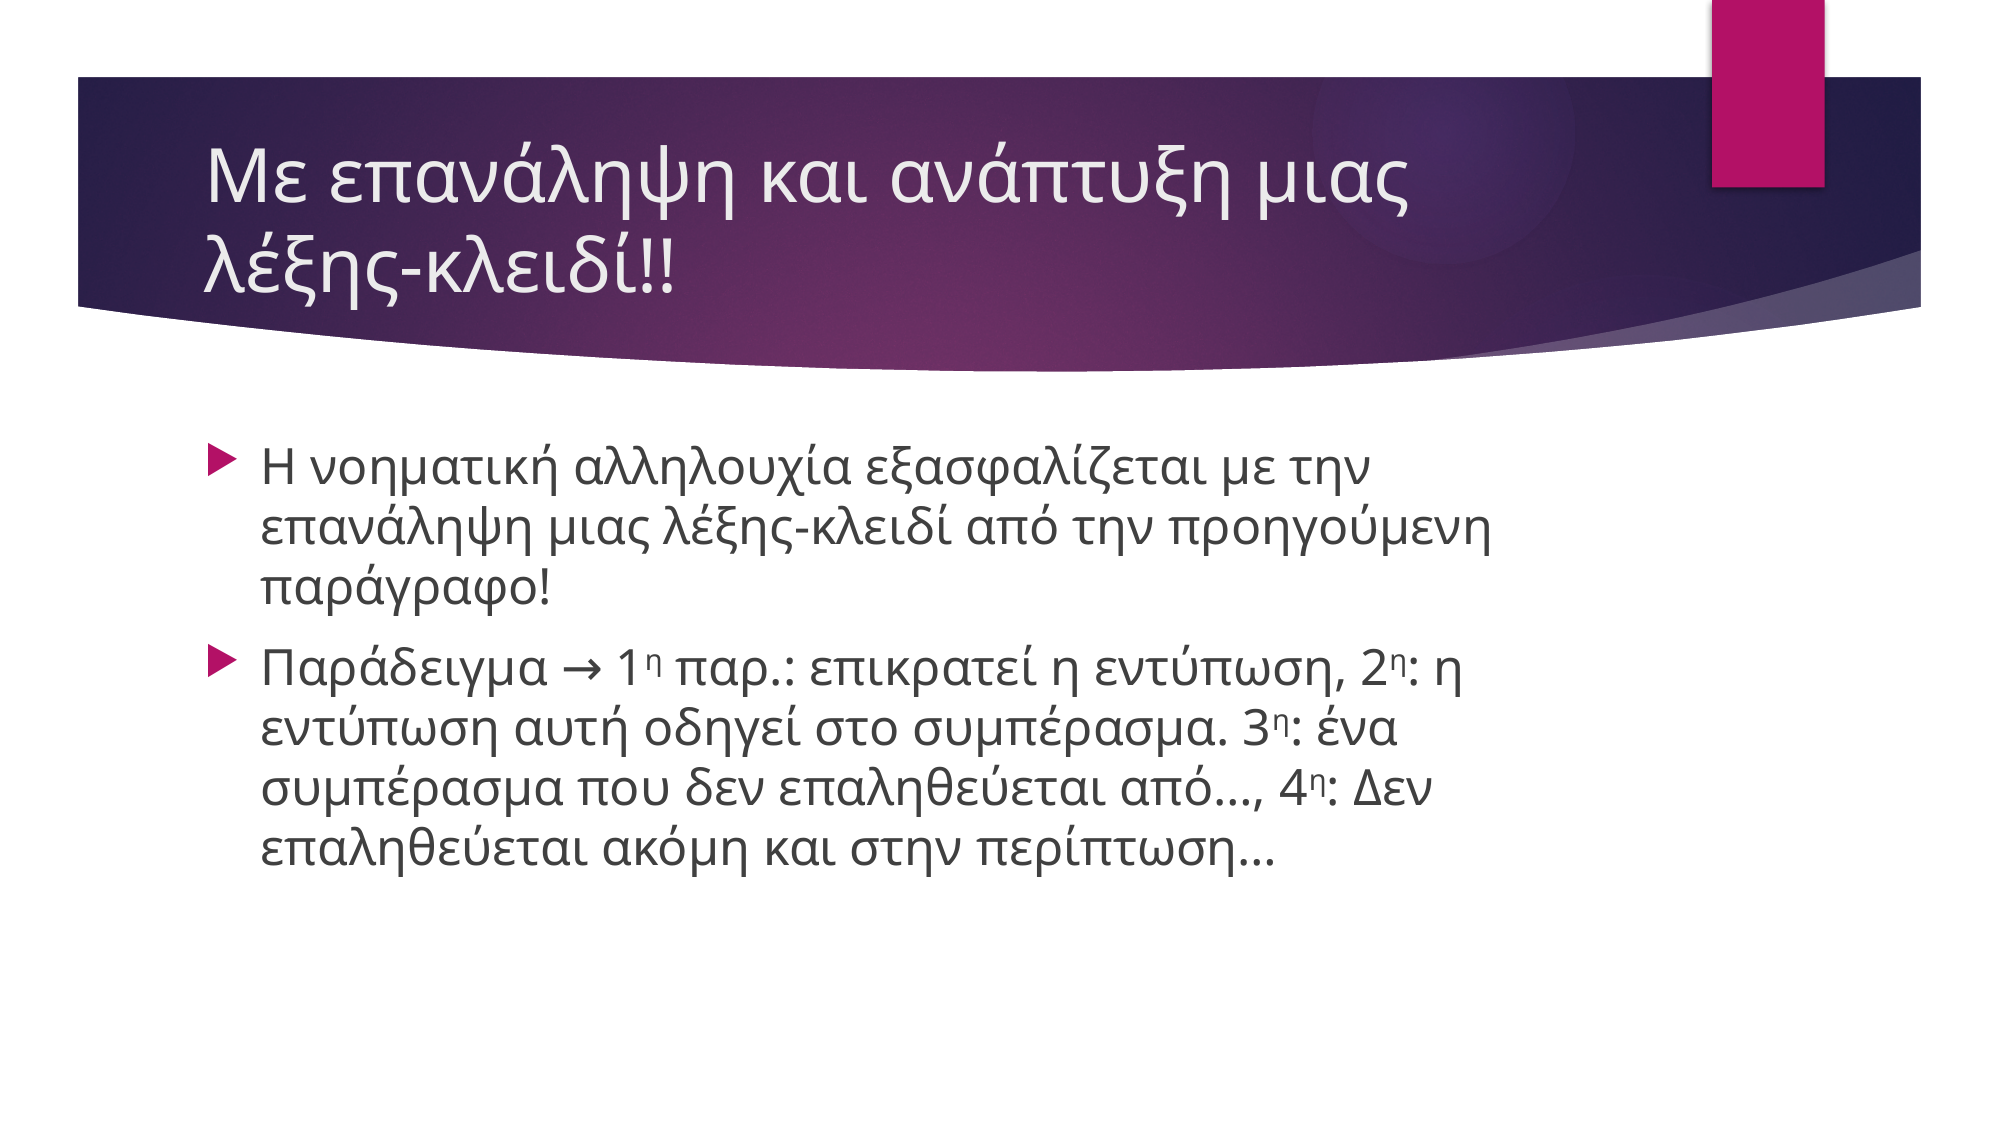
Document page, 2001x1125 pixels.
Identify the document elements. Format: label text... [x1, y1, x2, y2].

title Με επανάληψη και ανάπτυξη μιας λέξης-κλειδί!! [189, 159, 1627, 276]
list Η νοηματική αλληλουχία εξασφαλίζεται με την επανάληψη μιας λέξης-κλειδί από την προηγούμενη παράγραφο! Παράδειγμα → 1η παρ.: επικρατεί η εντύπωση, 2η: η εντύπωση αυτή οδηγεί στο συμπέρασμα. 3η: ένα συμπέρασμα που δεν επαληθεύεται από…, 4η: Δεν επαληθεύεται ακόμη και στην περίπτωση… [189, 427, 1638, 988]
